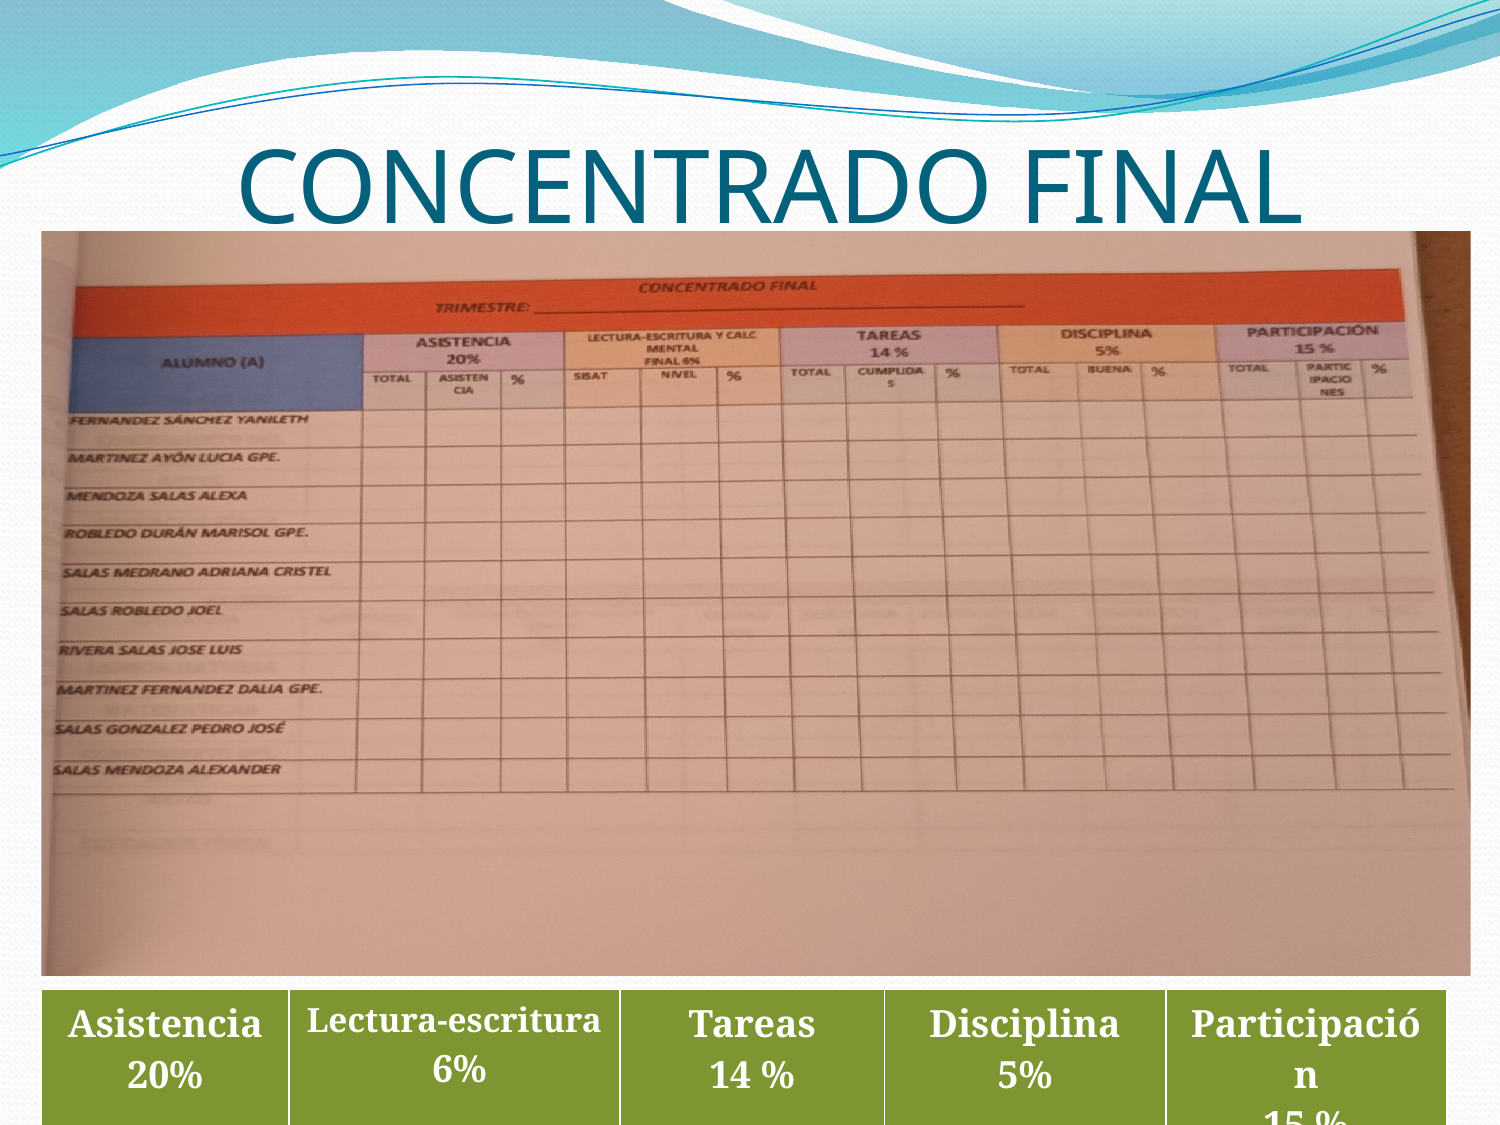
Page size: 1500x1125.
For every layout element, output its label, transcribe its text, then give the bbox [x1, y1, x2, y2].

title CONCENTRADO FINAL [88, 113, 1451, 230]
table_header Asistencia 20% [42, 990, 288, 1125]
picture [41, 231, 1471, 977]
table_header Disciplina 5% [885, 990, 1165, 1125]
table_header Tareas 14 % [621, 990, 884, 1125]
table_header Lectura-escritura 6% [290, 990, 619, 1125]
table_header Participación 15 % [1167, 990, 1446, 1125]
